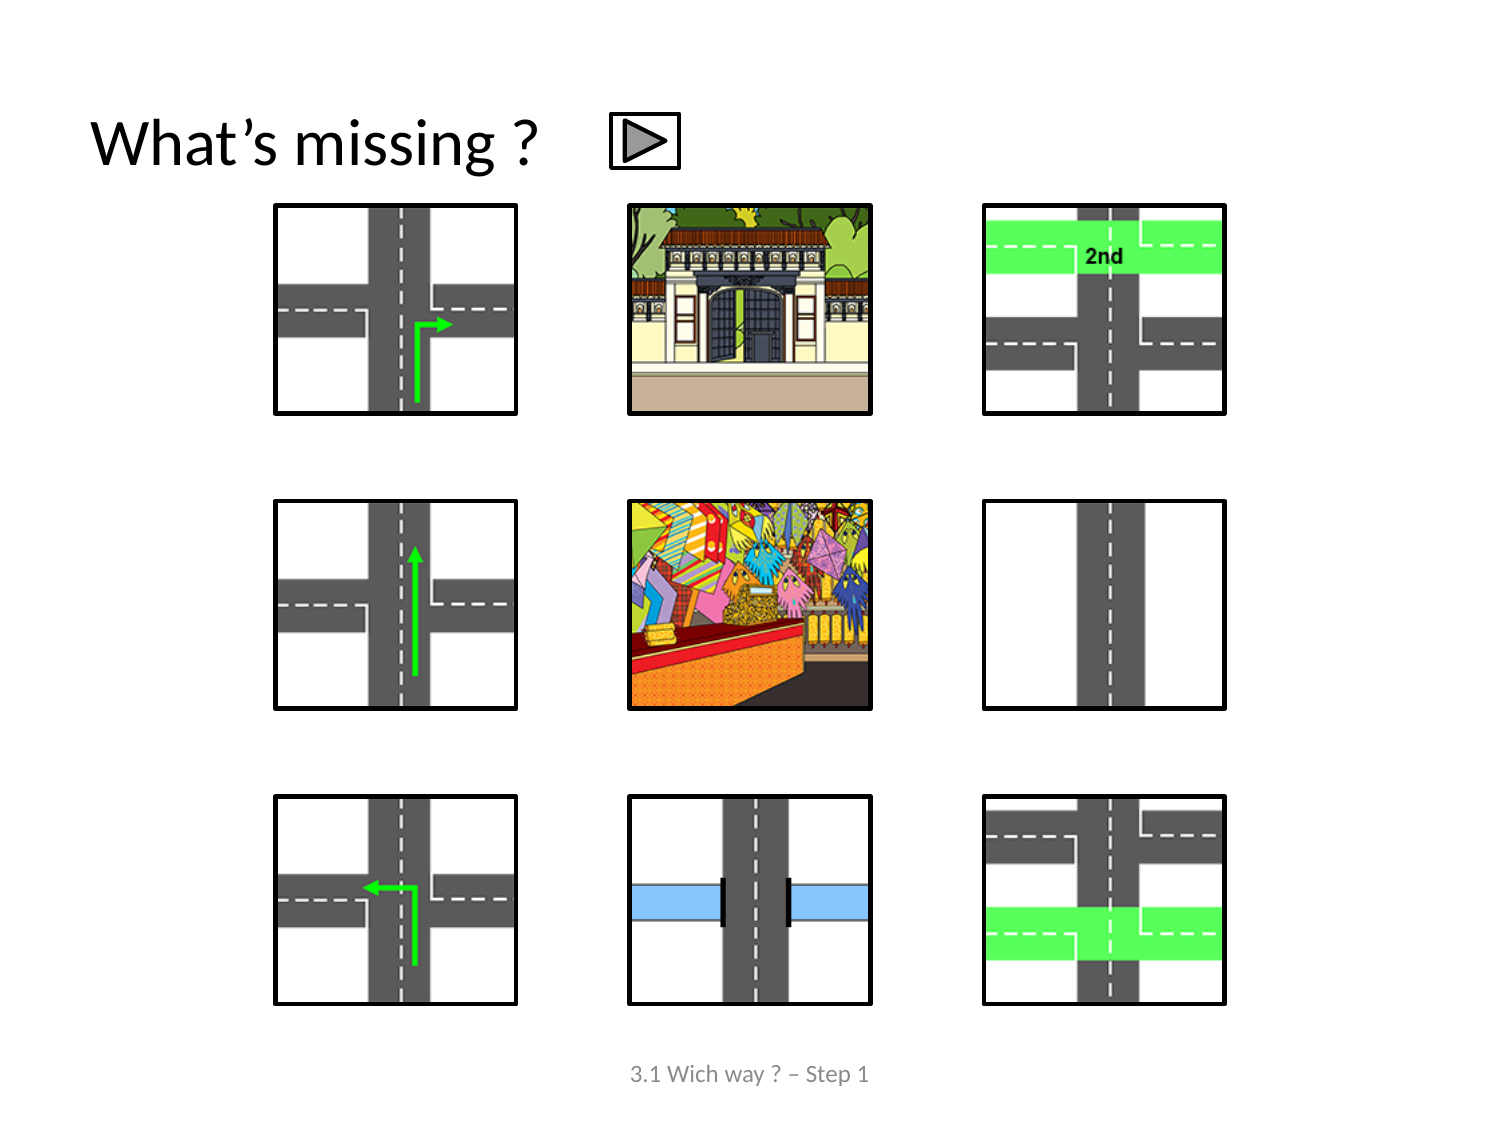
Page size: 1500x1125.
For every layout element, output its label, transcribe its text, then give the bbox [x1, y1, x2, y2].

picture [277, 503, 514, 707]
picture [985, 503, 1223, 707]
picture [985, 798, 1223, 1002]
text_box [609, 112, 681, 170]
picture [985, 207, 1223, 412]
picture [631, 798, 869, 1002]
picture [277, 798, 514, 1002]
footer 3.1 Wich way ? – Step 1 [512, 1042, 988, 1103]
picture [277, 207, 514, 412]
picture [631, 207, 869, 412]
picture [631, 503, 869, 707]
title What’s missing ? [75, 45, 1425, 233]
